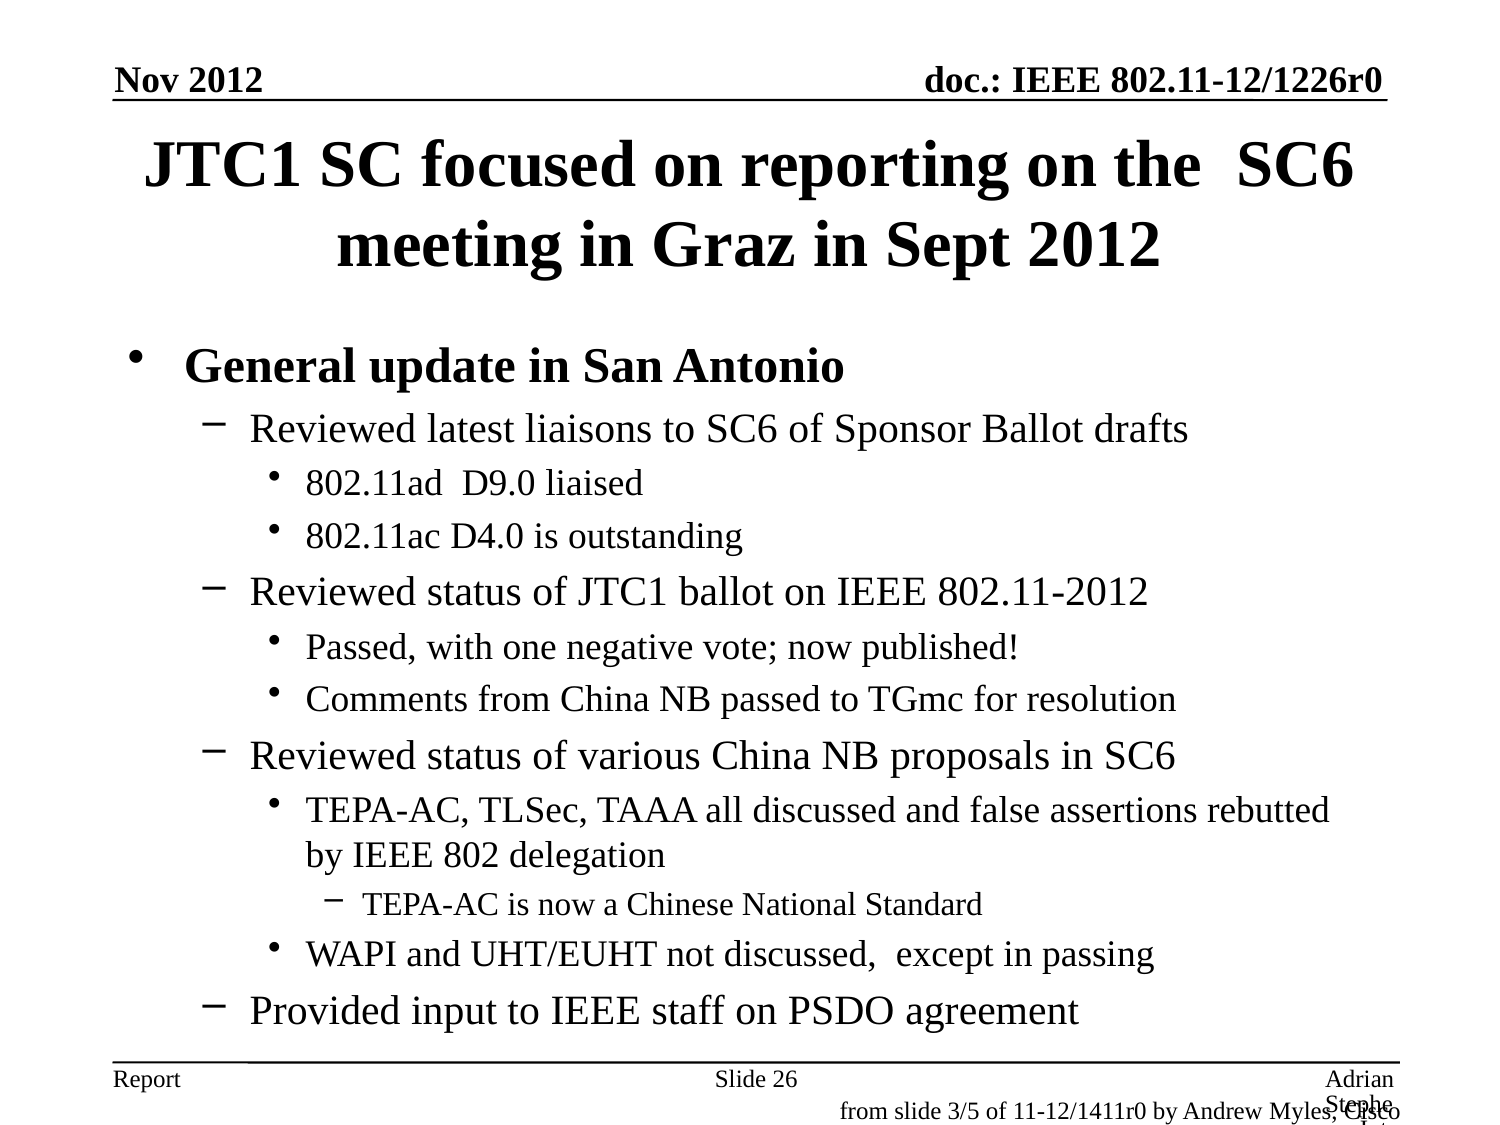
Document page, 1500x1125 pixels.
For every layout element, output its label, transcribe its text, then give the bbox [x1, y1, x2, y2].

text_box from slide 3/5 of 11-12/1411r0 by Andrew Myles, Cisco [343, 1087, 1417, 1125]
title JTC1 SC focused on reporting on the SC6 meeting in Graz in Sept 2012 [112, 112, 1388, 288]
list General update in San Antonio Reviewed latest liaisons to SC6 of Sponsor Ballot drafts 802.11ad D9.0 liaised 802.11ac D4.0 is outstanding Reviewed status of JTC1 ballot on IEEE 802.11-2012 Passed, with one negative vote; now published! Comments from China NB passed to TGmc for resolution Reviewed status of various China NB proposals in SC6 TEPA-AC, TLSec, TAAA all discussed and false assertions rebutted by IEEE 802 delegation TEPA-AC is now a Chinese National Standard WAPI and UHT/EUHT not discussed, except in passing Provided input to IEEE staff on PSDO agreement [112, 324, 1388, 1000]
footer Adrian Stephens, Intel Corporation [1324, 1061, 1402, 1087]
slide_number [114, 54, 374, 101]
slide_number Slide 26 [712, 1061, 800, 1087]
